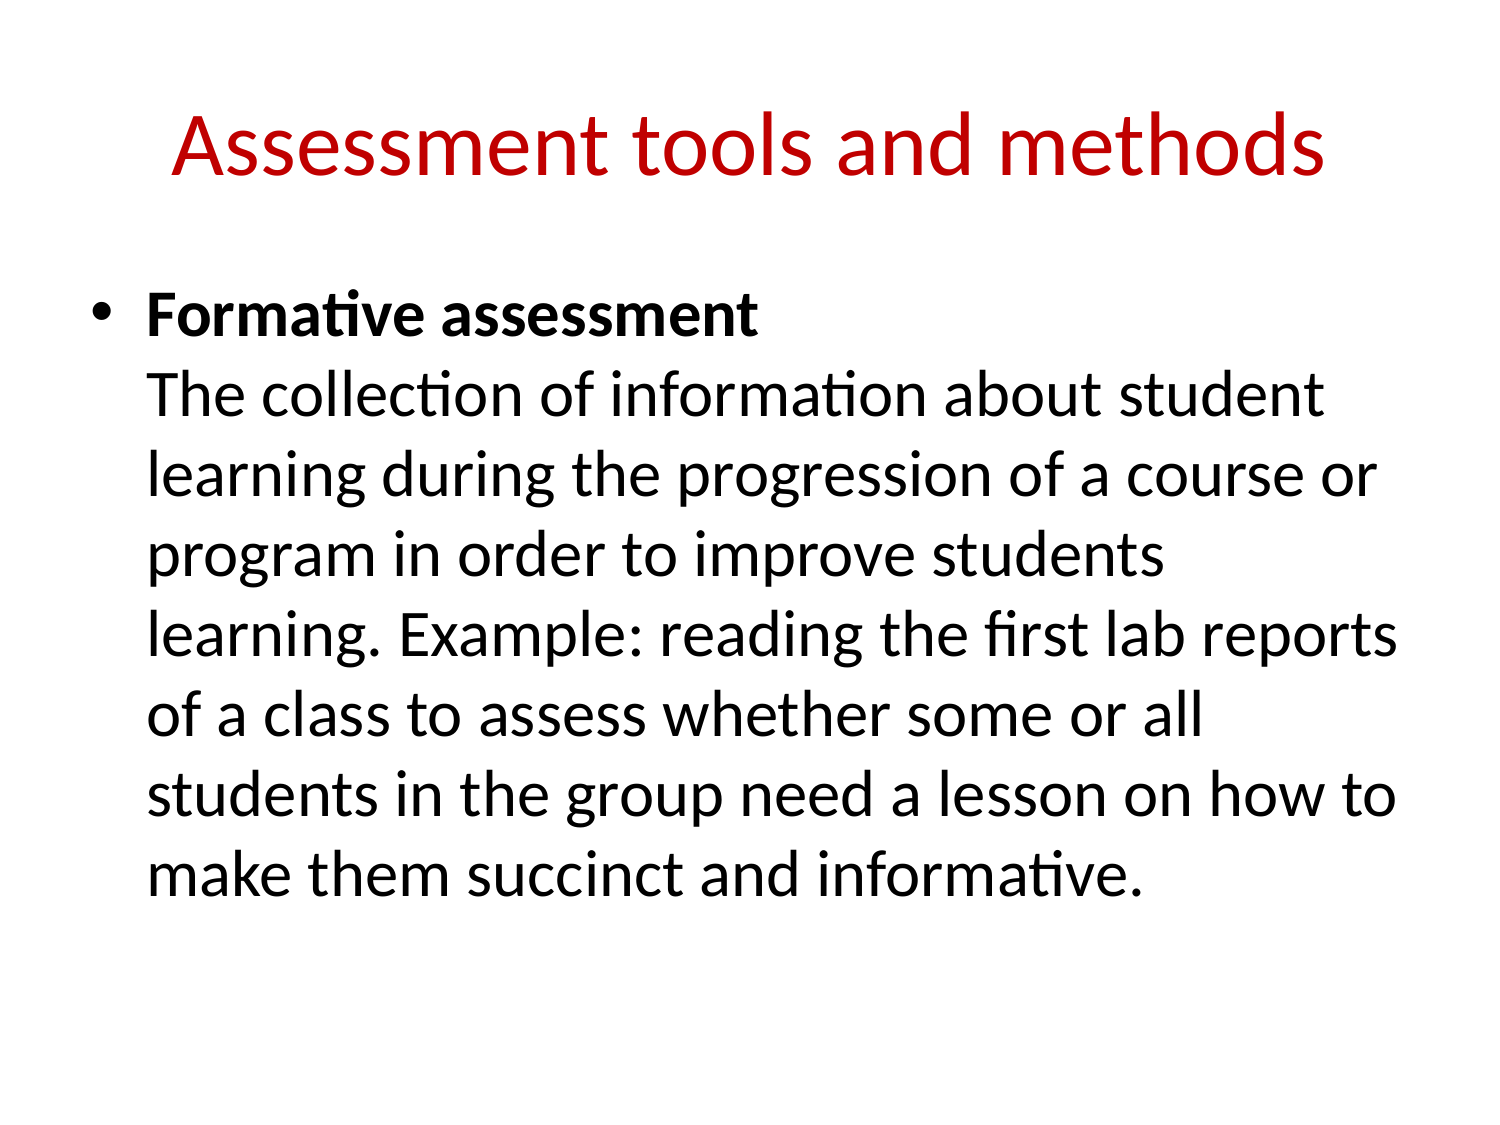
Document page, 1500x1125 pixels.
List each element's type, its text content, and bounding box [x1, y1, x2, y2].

list Formative assessment The collection of information about student learning during the progression of a course or program in order to improve students learning. Example: reading the first lab reports of a class to assess whether some or all students in the group need a lesson on how to make them succinct and informative. [75, 262, 1425, 1005]
title Assessment tools and methods [75, 45, 1425, 233]
